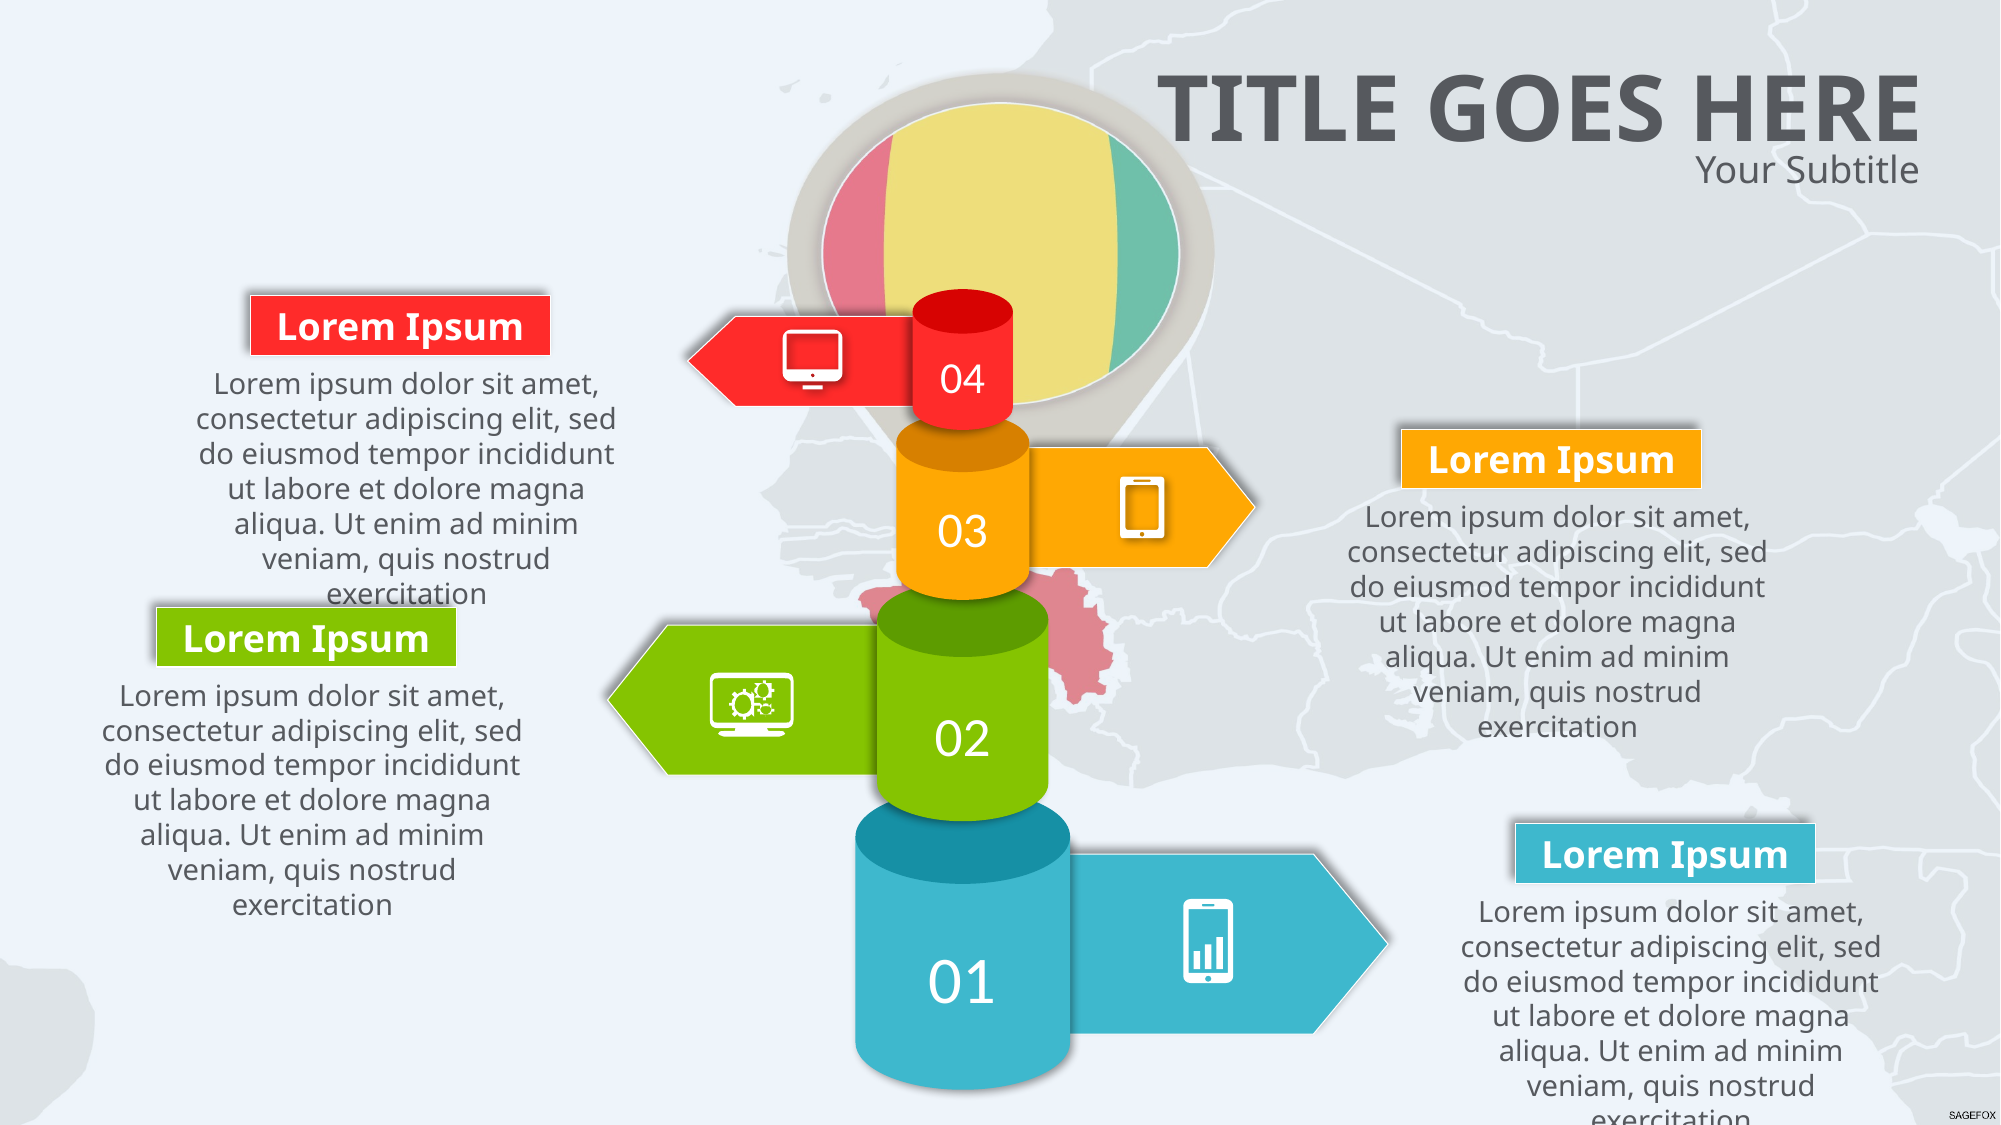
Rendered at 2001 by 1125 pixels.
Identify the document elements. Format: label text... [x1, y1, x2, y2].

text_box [87, 607, 538, 897]
text_box [802, 385, 823, 390]
text_box [1038, 447, 1256, 568]
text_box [181, 295, 632, 586]
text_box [877, 581, 1049, 822]
text_box [607, 625, 867, 776]
text_box [782, 329, 843, 382]
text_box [1446, 823, 1897, 1113]
picture [1925, 0, 2001, 1125]
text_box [709, 672, 794, 737]
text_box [912, 289, 1013, 430]
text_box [1035, 42, 1939, 199]
text_box Lorem ipsum dolor sit amet, consectetur adipiscing elit [0, 0, 2000, 1125]
text_box [687, 316, 902, 407]
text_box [1332, 428, 1783, 719]
text_box [1079, 854, 1389, 1035]
text_box [1120, 476, 1165, 539]
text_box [1183, 898, 1234, 984]
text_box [855, 789, 1071, 1090]
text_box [896, 413, 1030, 600]
